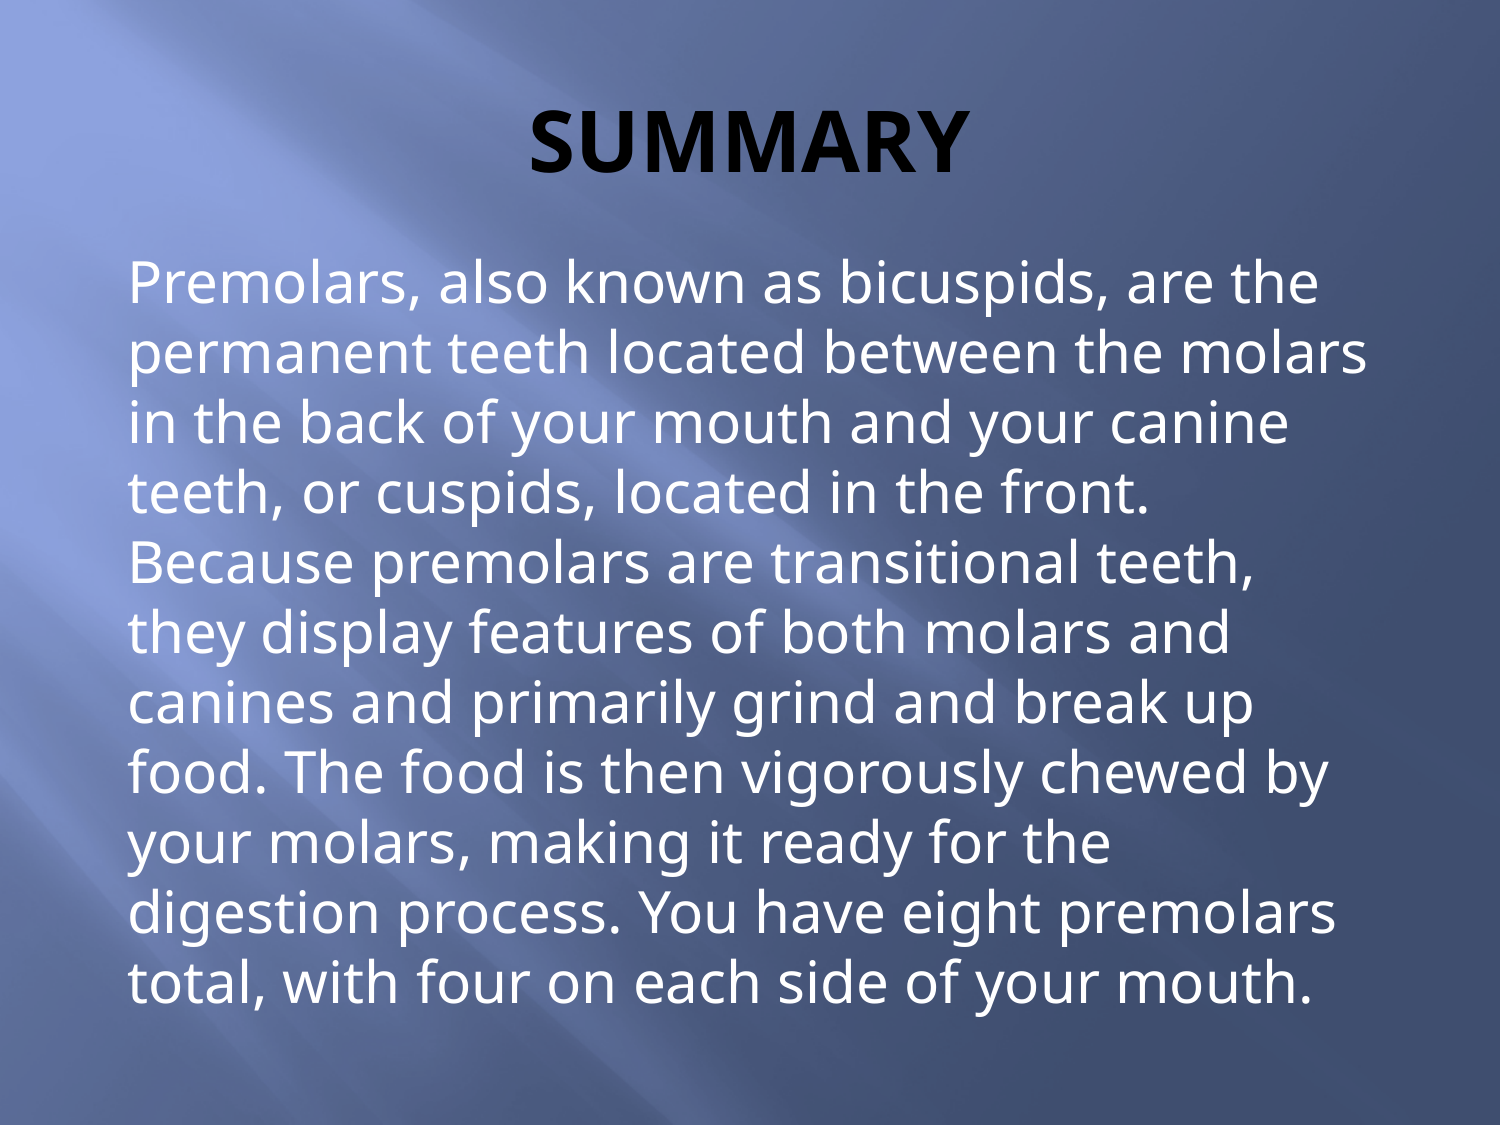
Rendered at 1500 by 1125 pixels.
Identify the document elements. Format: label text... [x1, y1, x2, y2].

title SUMMARY [75, 45, 1425, 233]
text_box Premolars, also known as bicuspids, are the permanent teeth located between the molars in the back of your mouth and your canine teeth, or cuspids, located in the front. Because premolars are transitional teeth, they display features of both molars and canines and primarily grind and break up food. The food is then vigorously chewed by your molars, making it ready for the digestion process. You have eight premolars total, with four on each side of your mouth. [112, 237, 1388, 1023]
